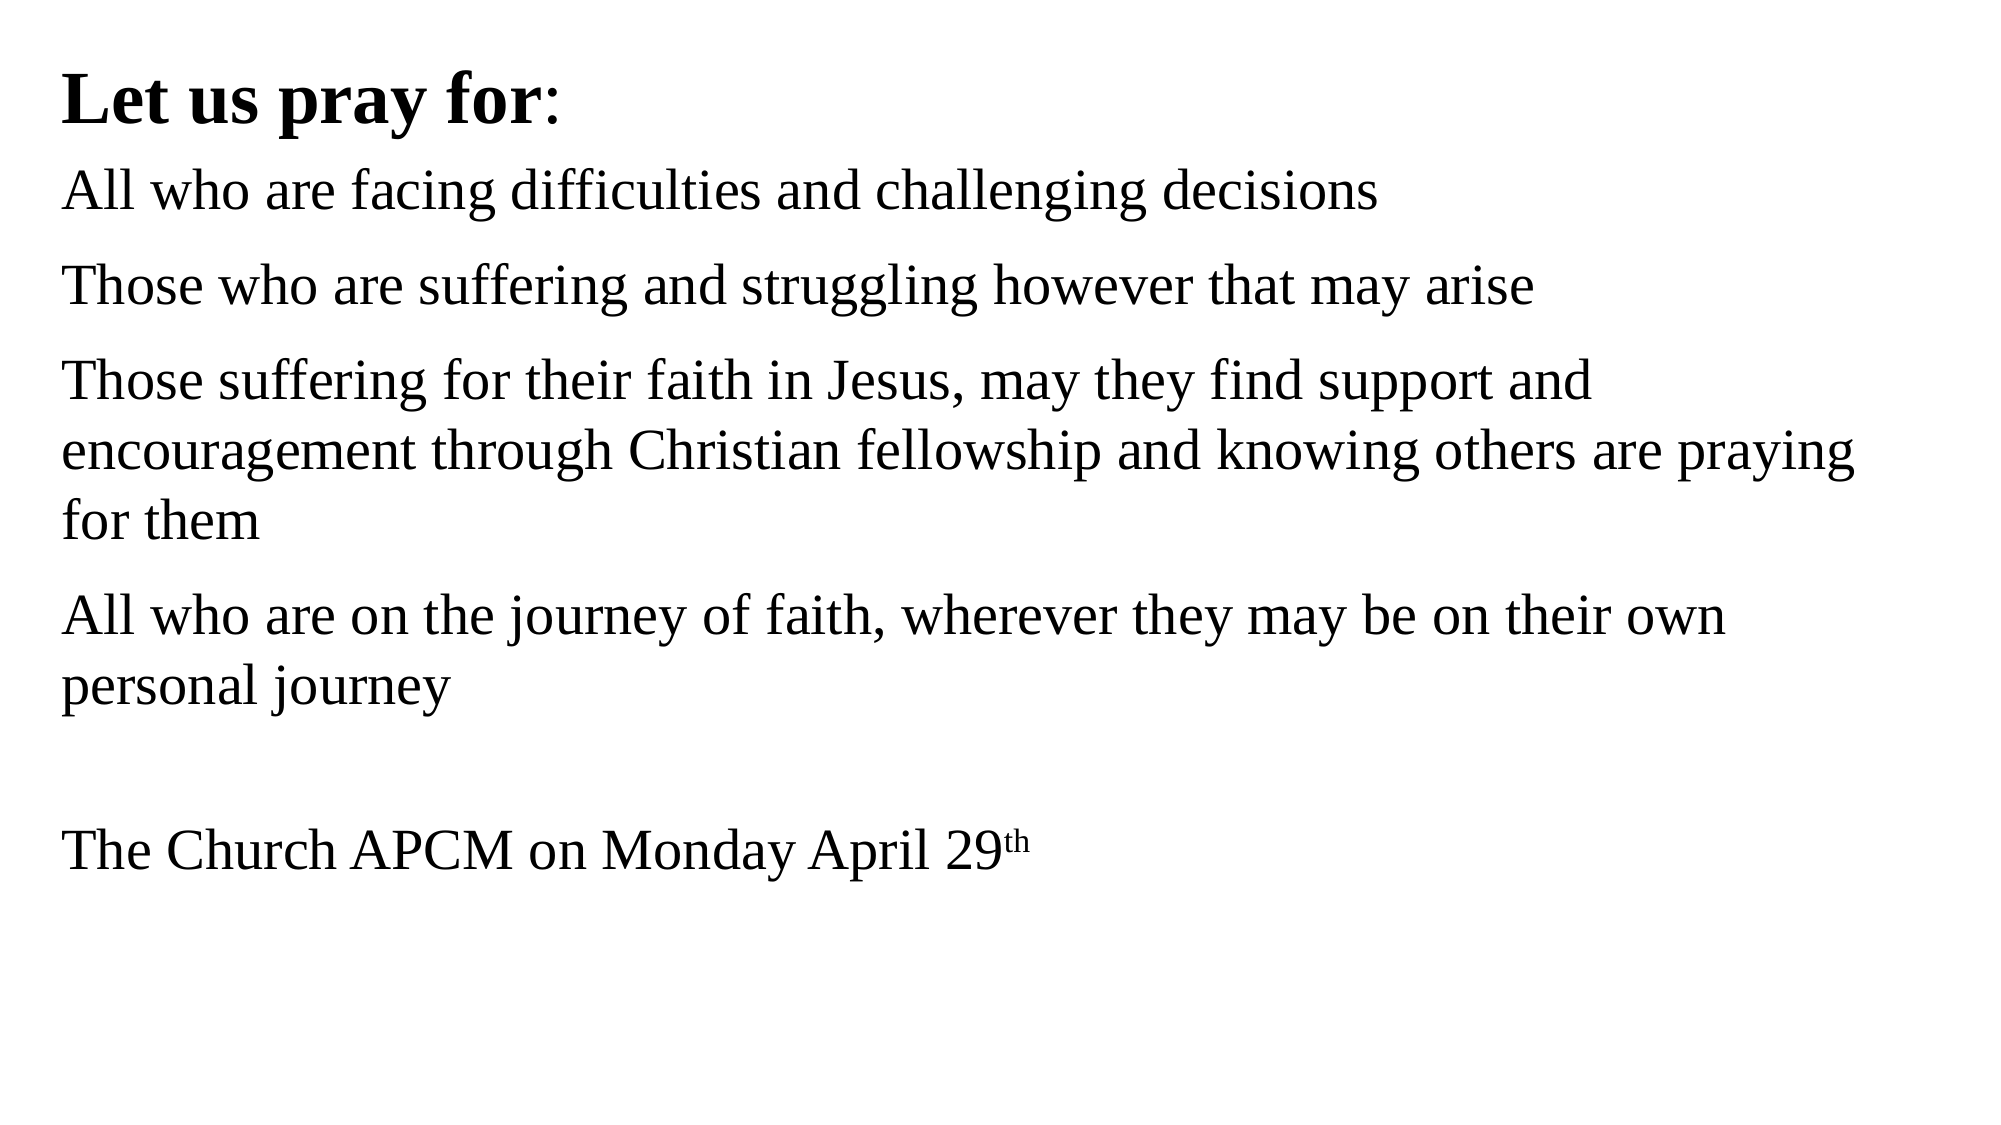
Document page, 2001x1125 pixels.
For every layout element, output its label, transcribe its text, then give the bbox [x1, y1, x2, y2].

text_box Let us pray for: All who are facing difficulties and challenging decisions Those who are suffering and struggling however that may arise Those suffering for their faith in Jesus, may they find support and encouragement through Christian fellowship and knowing others are praying for them All who are on the journey of faith, wherever they may be on their own personal journey The Church APCM on Monday April 29th [46, 41, 1954, 947]
